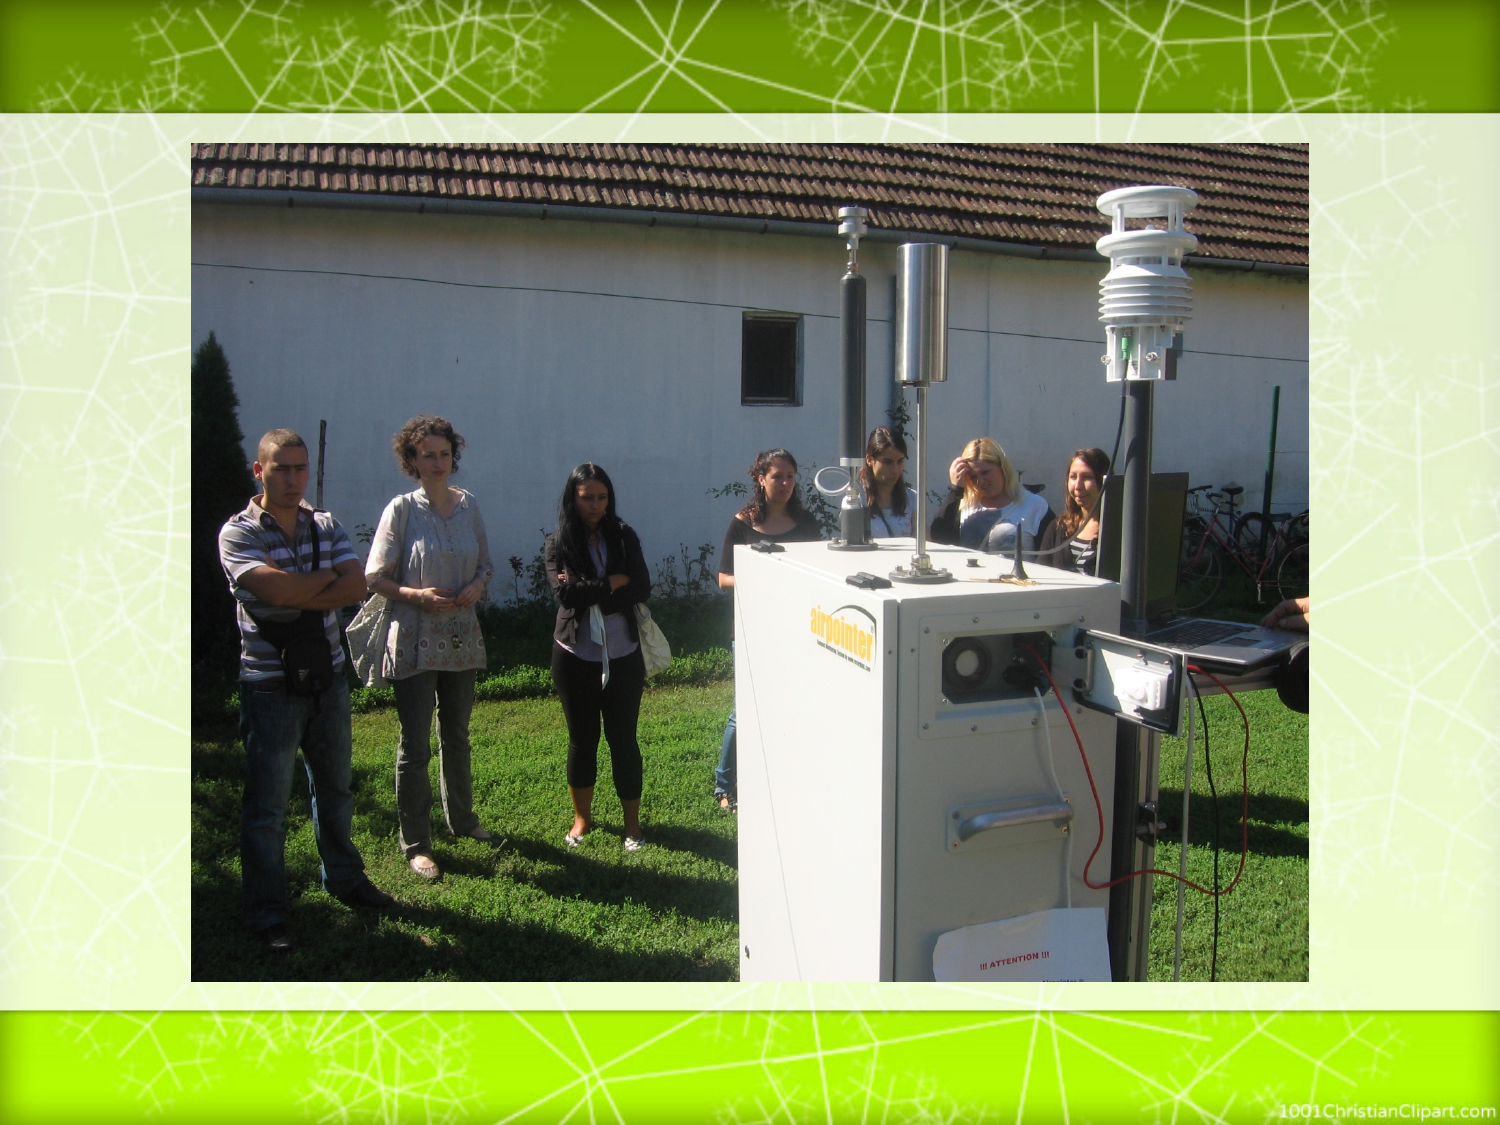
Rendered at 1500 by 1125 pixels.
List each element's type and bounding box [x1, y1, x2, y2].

list [75, 137, 1425, 1005]
picture [0, 0, 1500, 1125]
